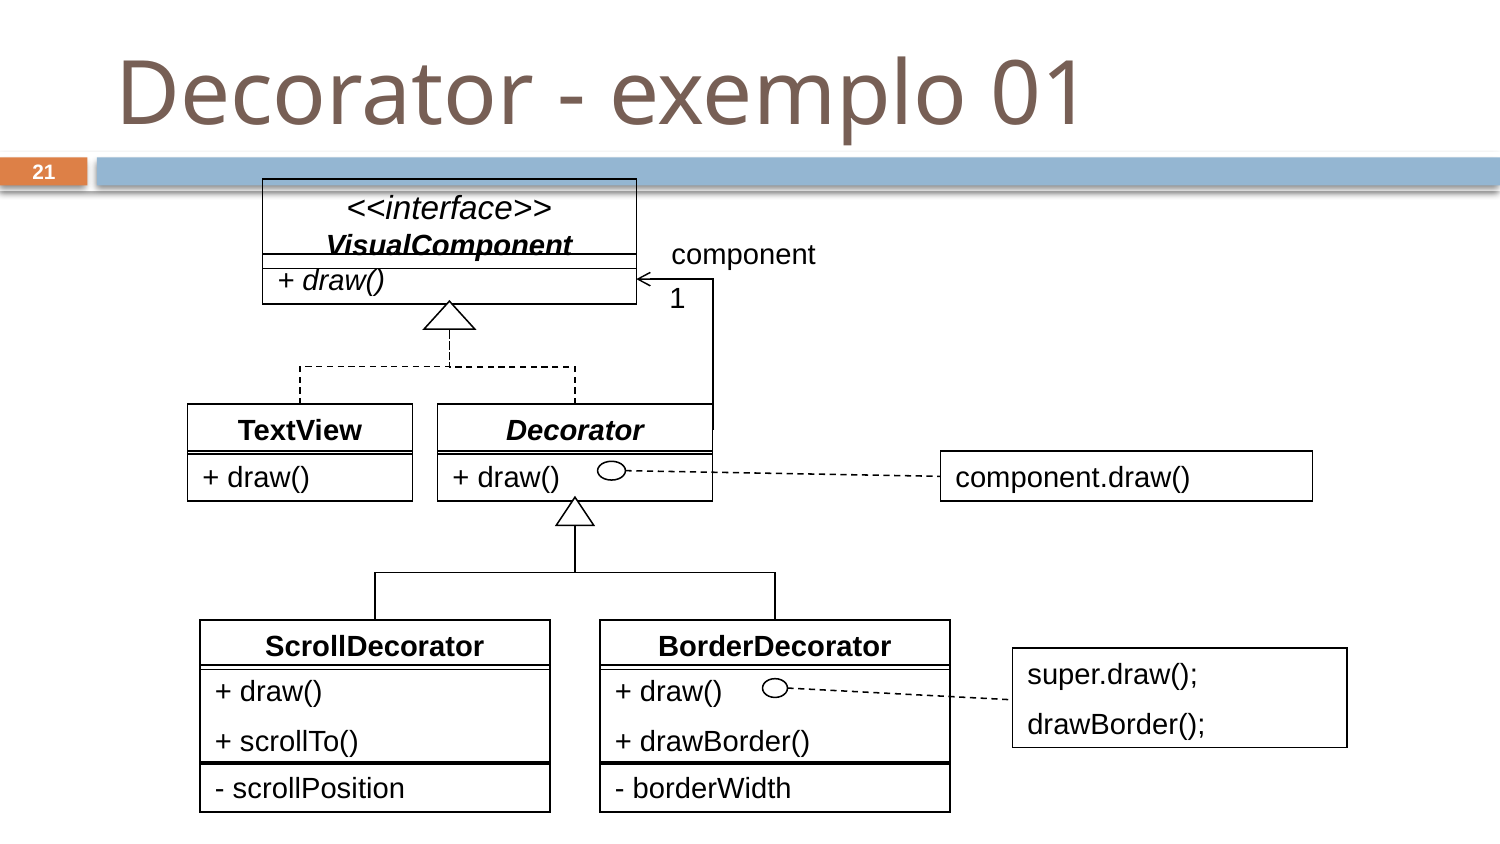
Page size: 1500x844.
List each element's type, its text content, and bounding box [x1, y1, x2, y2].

slide_number 21 [0, 156, 88, 187]
title Decorator - exemplo 01 [100, 28, 1438, 150]
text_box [187, 178, 1348, 814]
